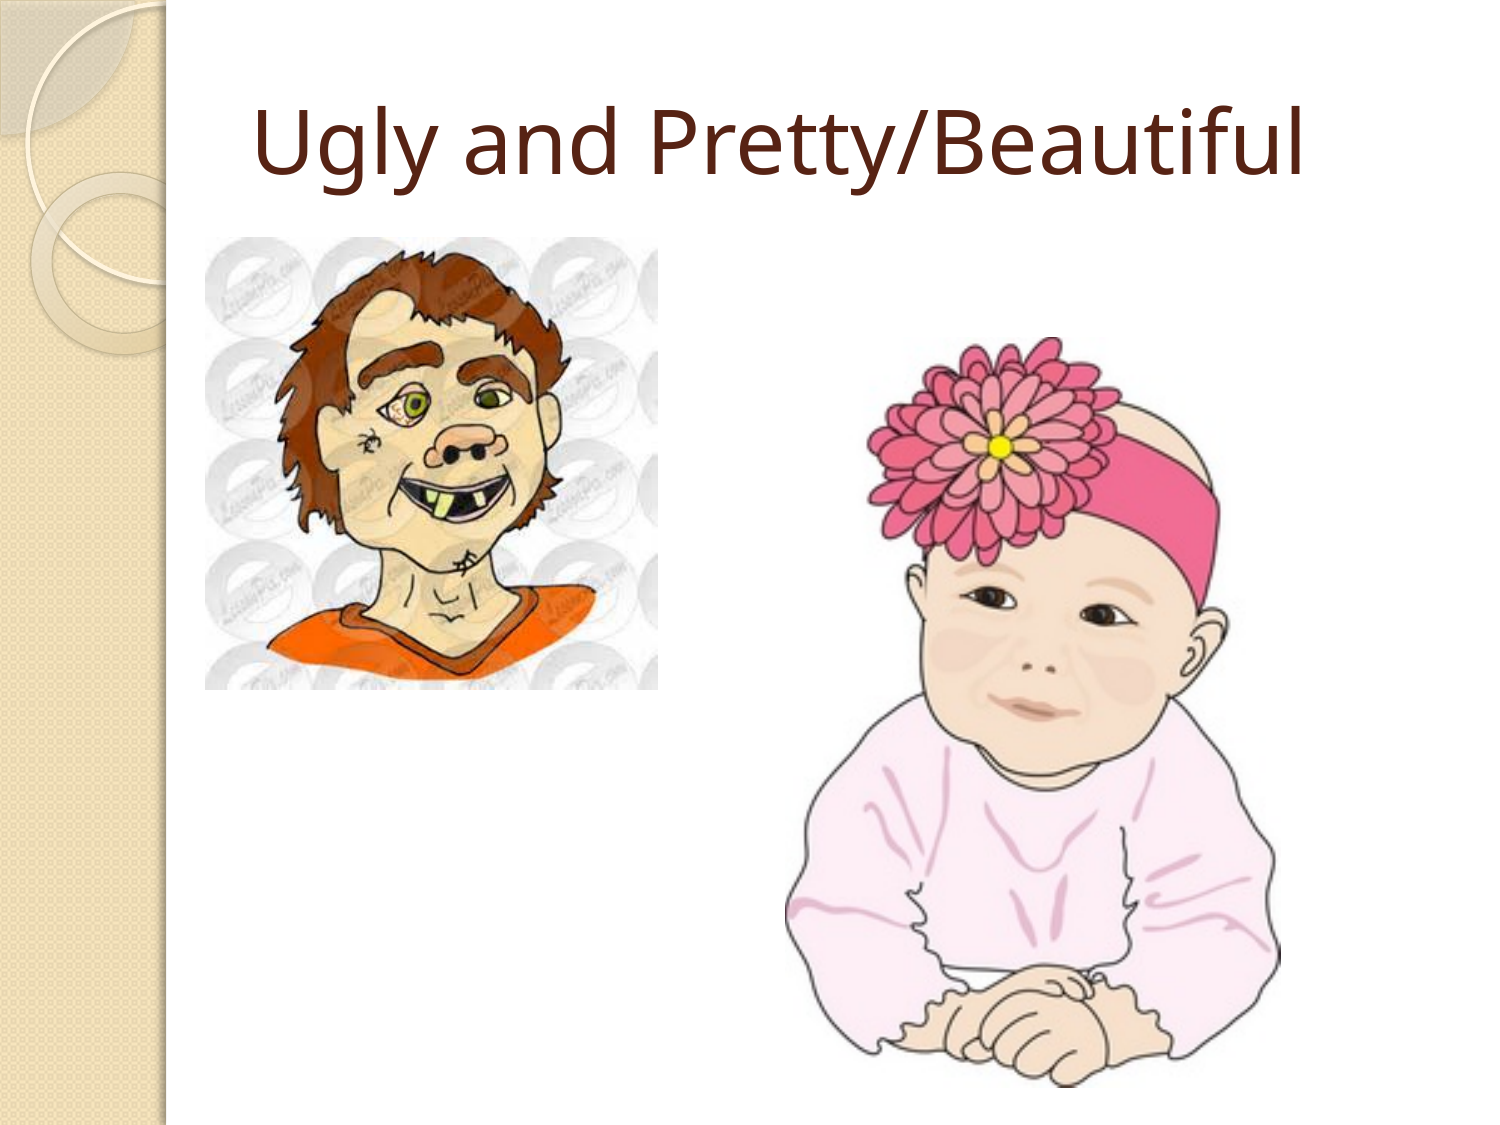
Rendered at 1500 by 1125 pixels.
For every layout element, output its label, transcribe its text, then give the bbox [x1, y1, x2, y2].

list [78, 237, 786, 691]
title Ugly and Pretty/Beautiful [235, 45, 1466, 233]
picture [784, 337, 1281, 1089]
